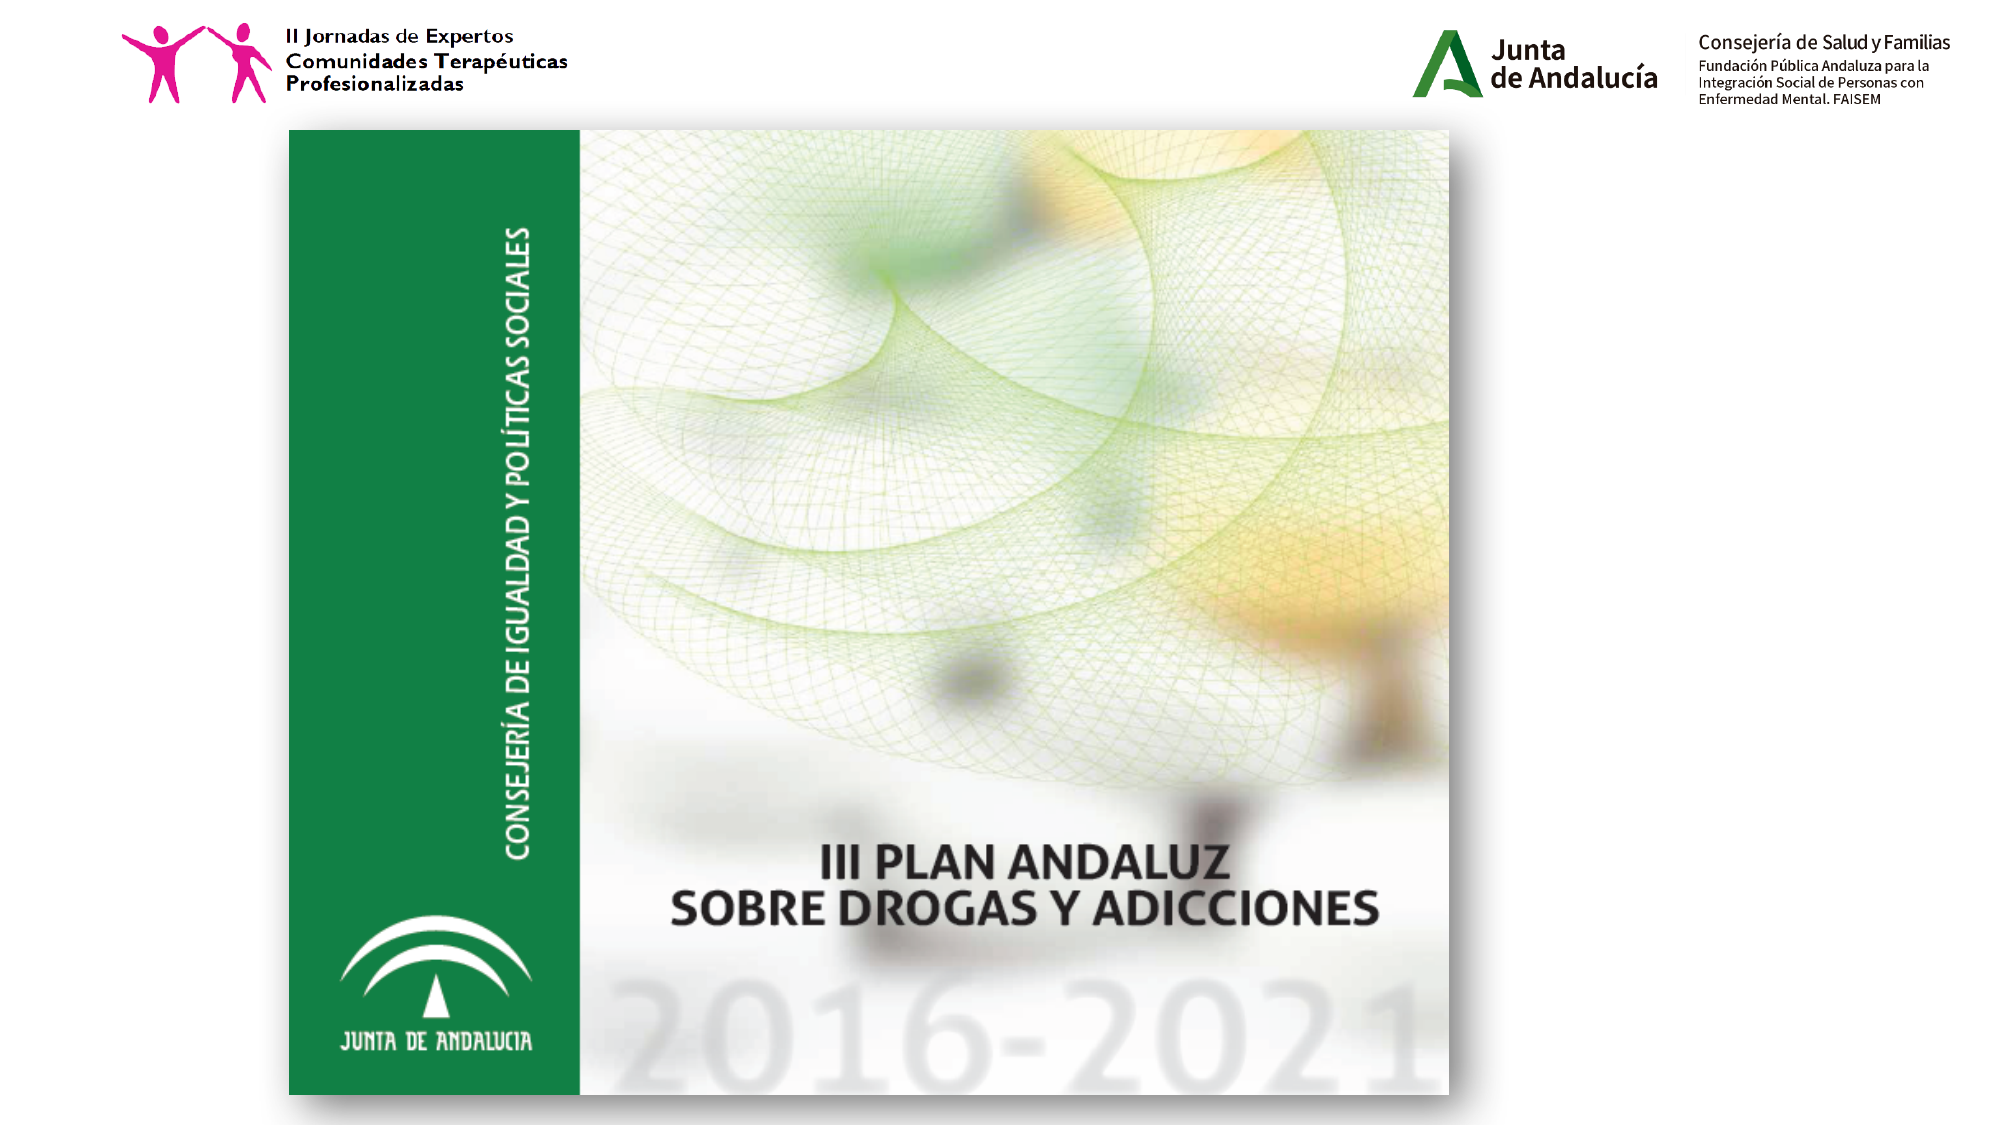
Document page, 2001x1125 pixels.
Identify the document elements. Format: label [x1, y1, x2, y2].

picture [111, 5, 588, 121]
picture [1412, 30, 1950, 104]
picture [289, 130, 1449, 1095]
